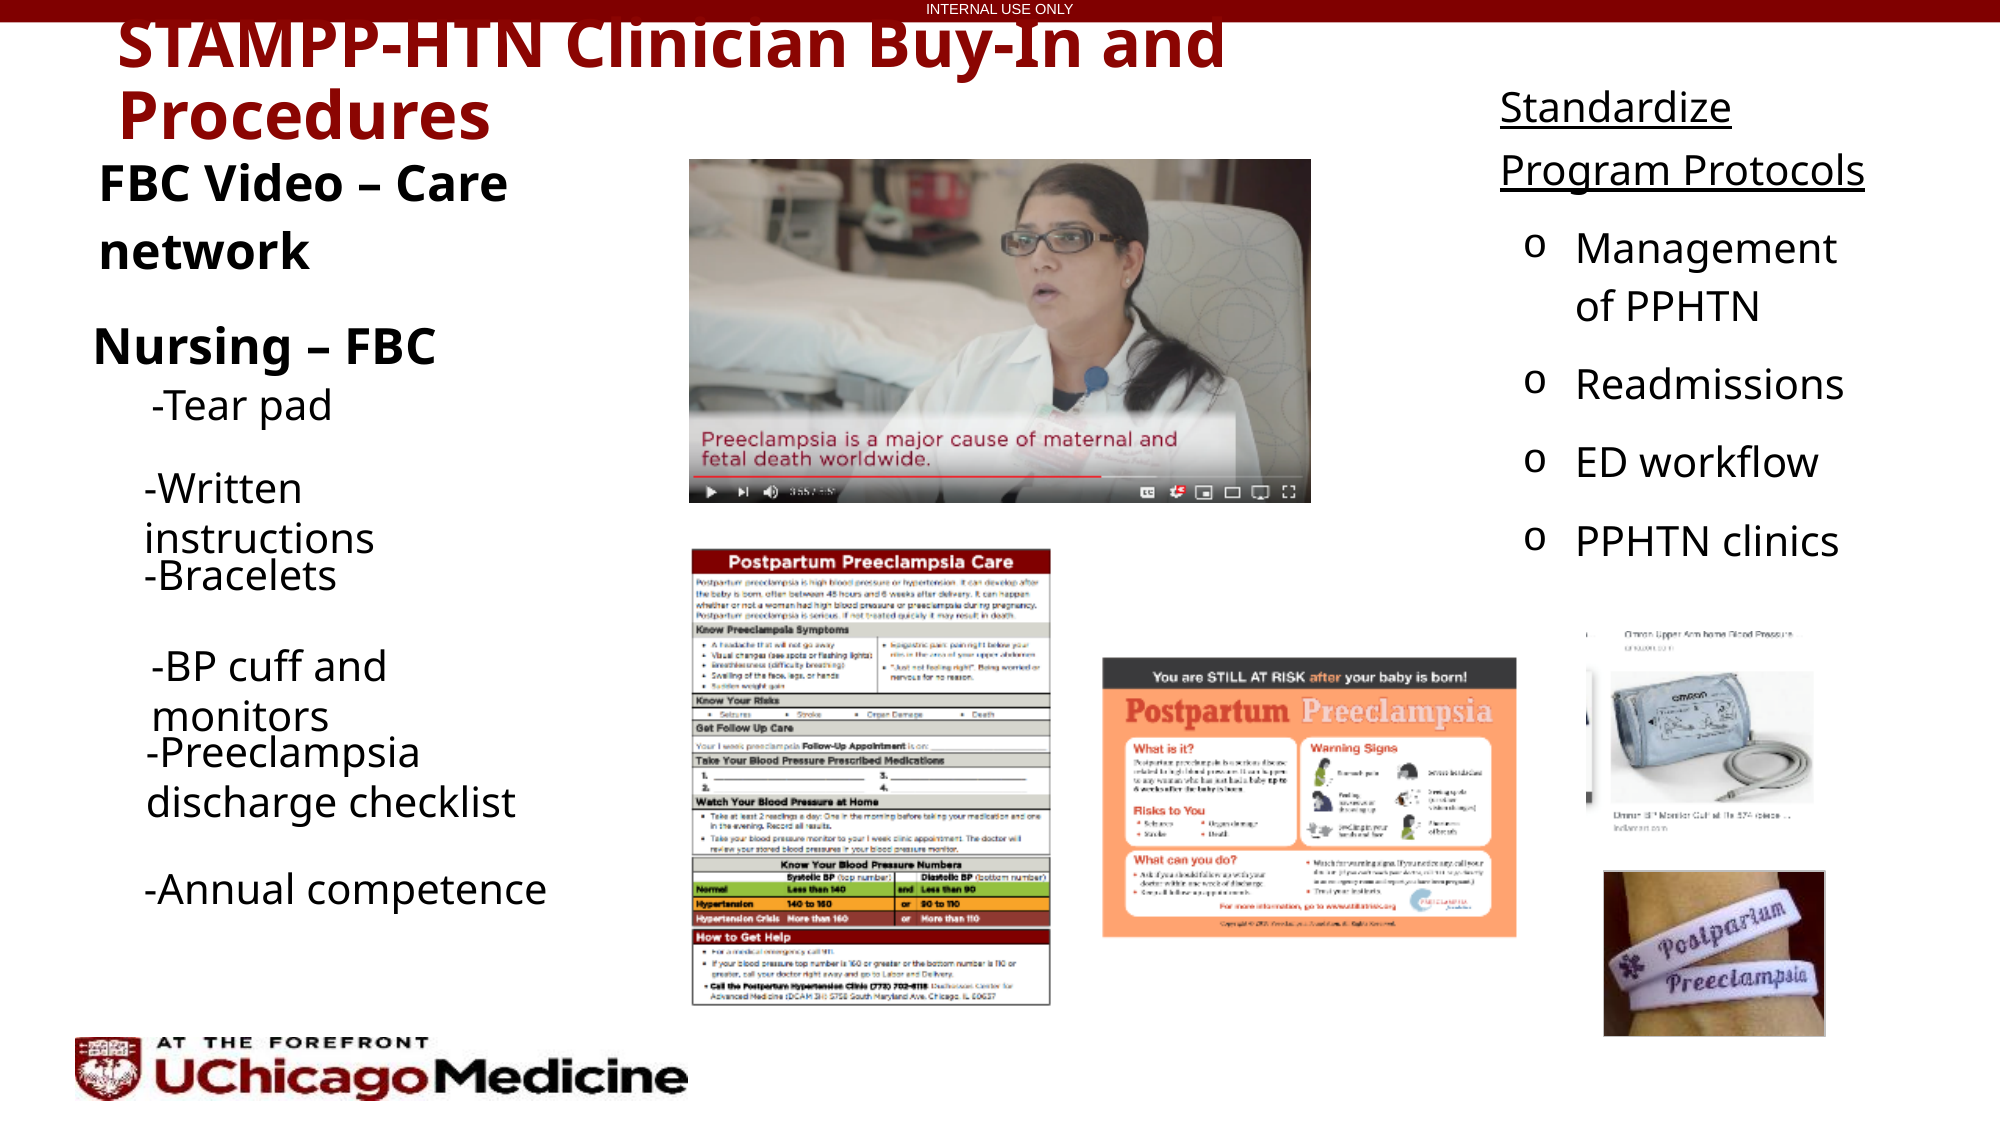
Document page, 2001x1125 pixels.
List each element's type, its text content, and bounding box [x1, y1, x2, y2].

text_box -Written instructions [128, 454, 540, 540]
text_box -Preeclampsia discharge checklist [130, 718, 619, 834]
list Standardize Program Protocols Management of PPHTN Readmissions ED workflow PPHTN clinics [1488, 62, 1889, 624]
text_box -BP cuff and monitors [136, 631, 548, 718]
picture [689, 546, 1054, 1009]
text_box -Tear pad [136, 370, 461, 436]
picture [75, 1037, 688, 1101]
text_box FBC Video – Care network [83, 144, 620, 288]
text_box -Annual competence [128, 855, 611, 921]
picture [688, 159, 1311, 503]
text_box -Bracelets [128, 540, 540, 606]
picture [1586, 631, 1825, 840]
text_box Nursing – FBC [77, 298, 585, 383]
picture [1603, 871, 1825, 1036]
title STAMPP-HTN Clinician Buy-In and Procedures [106, 11, 1560, 153]
picture [1098, 649, 1524, 942]
